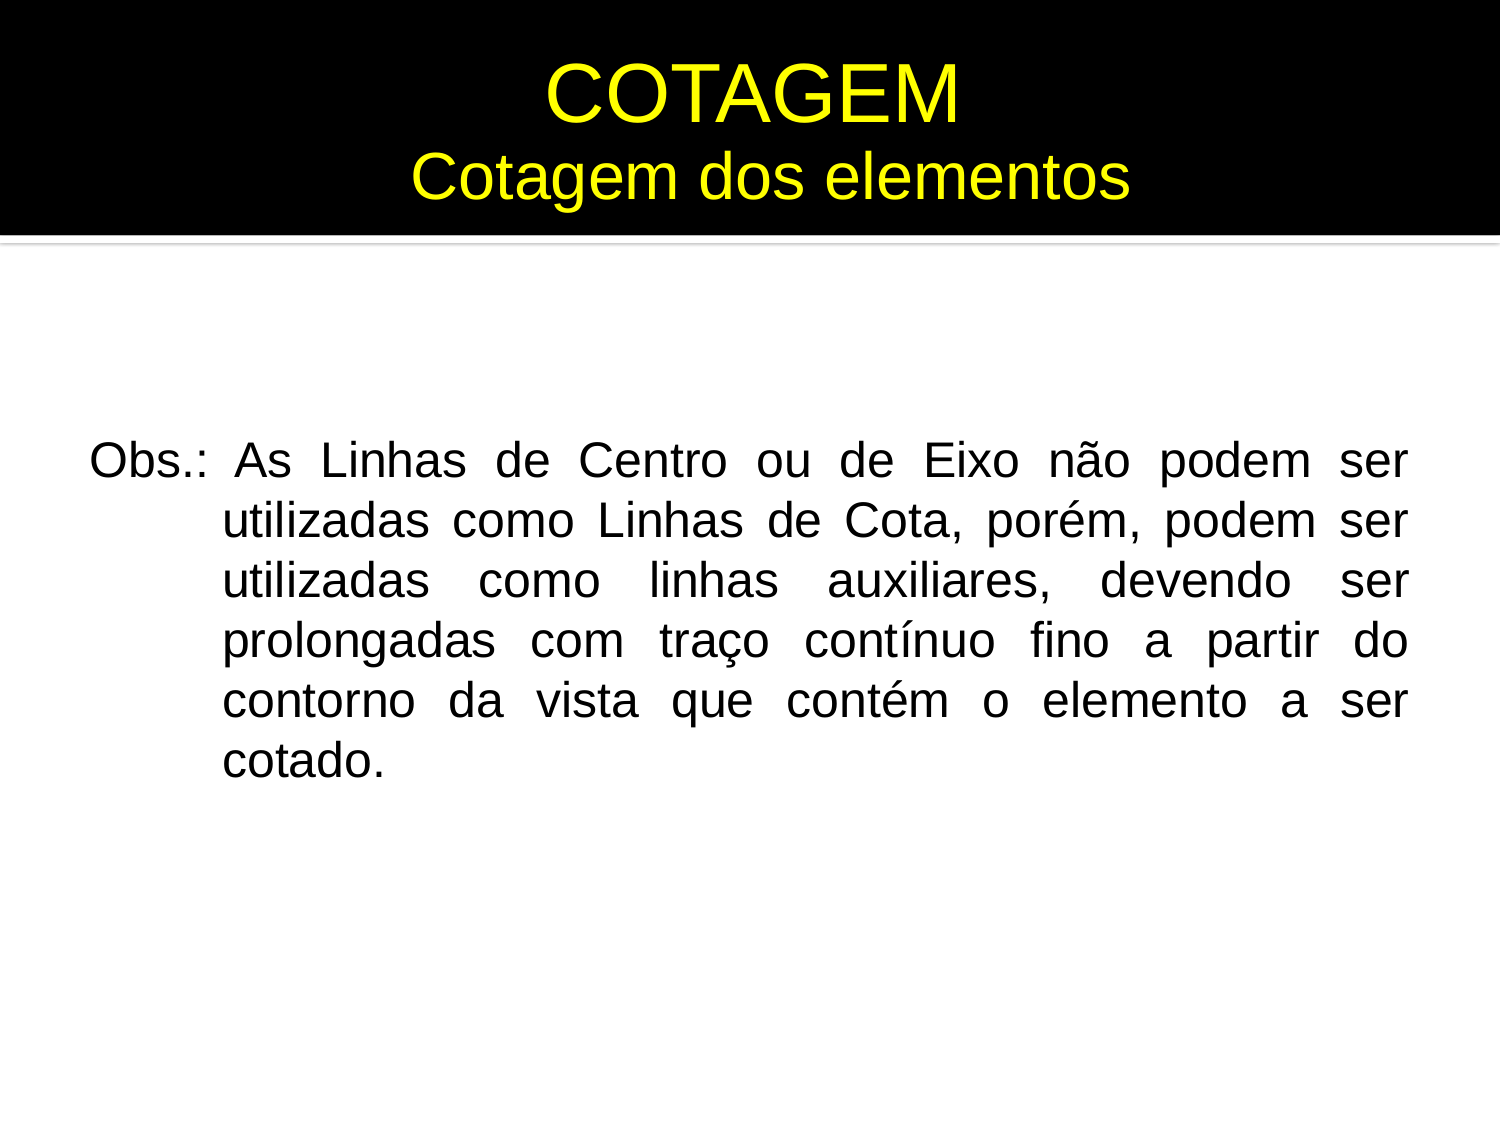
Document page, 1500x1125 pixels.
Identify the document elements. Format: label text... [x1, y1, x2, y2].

text_box Cotagem dos elementos [395, 147, 1164, 232]
text_box Obs.: As Linhas de Centro ou de Eixo não podem ser utilizadas como Linhas de Cota, porém, podem ser utilizadas como linhas auxiliares, devendo ser prolongadas com traço contínuo fino a partir do contorno da vista que contém o elemento a ser cotado. [74, 420, 1425, 811]
title COTAGEM [75, 30, 1425, 147]
